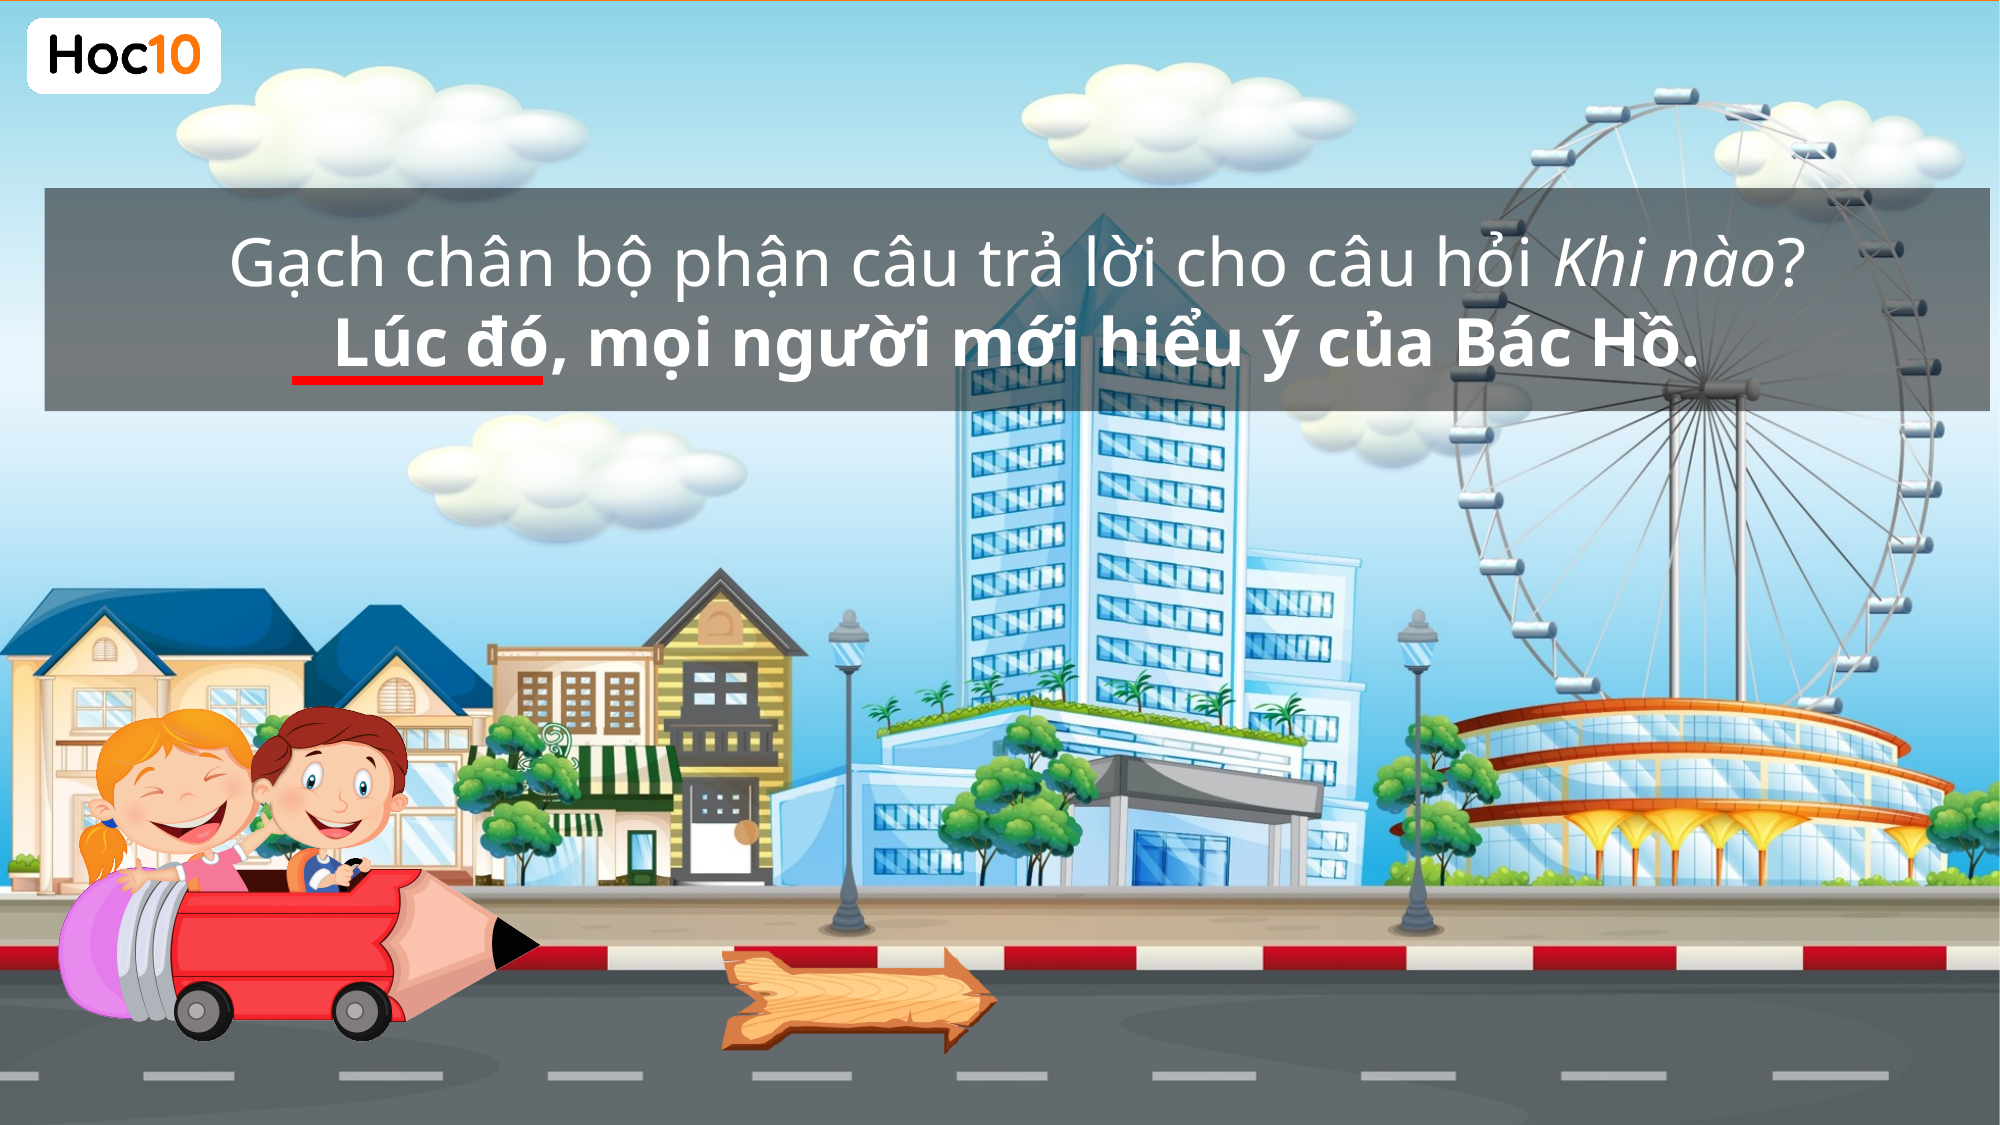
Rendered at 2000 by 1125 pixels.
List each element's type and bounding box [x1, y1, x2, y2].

picture [44, 706, 544, 1048]
picture [722, 936, 1000, 1055]
picture [19, 10, 228, 101]
text_box [0, 1, 2000, 1125]
